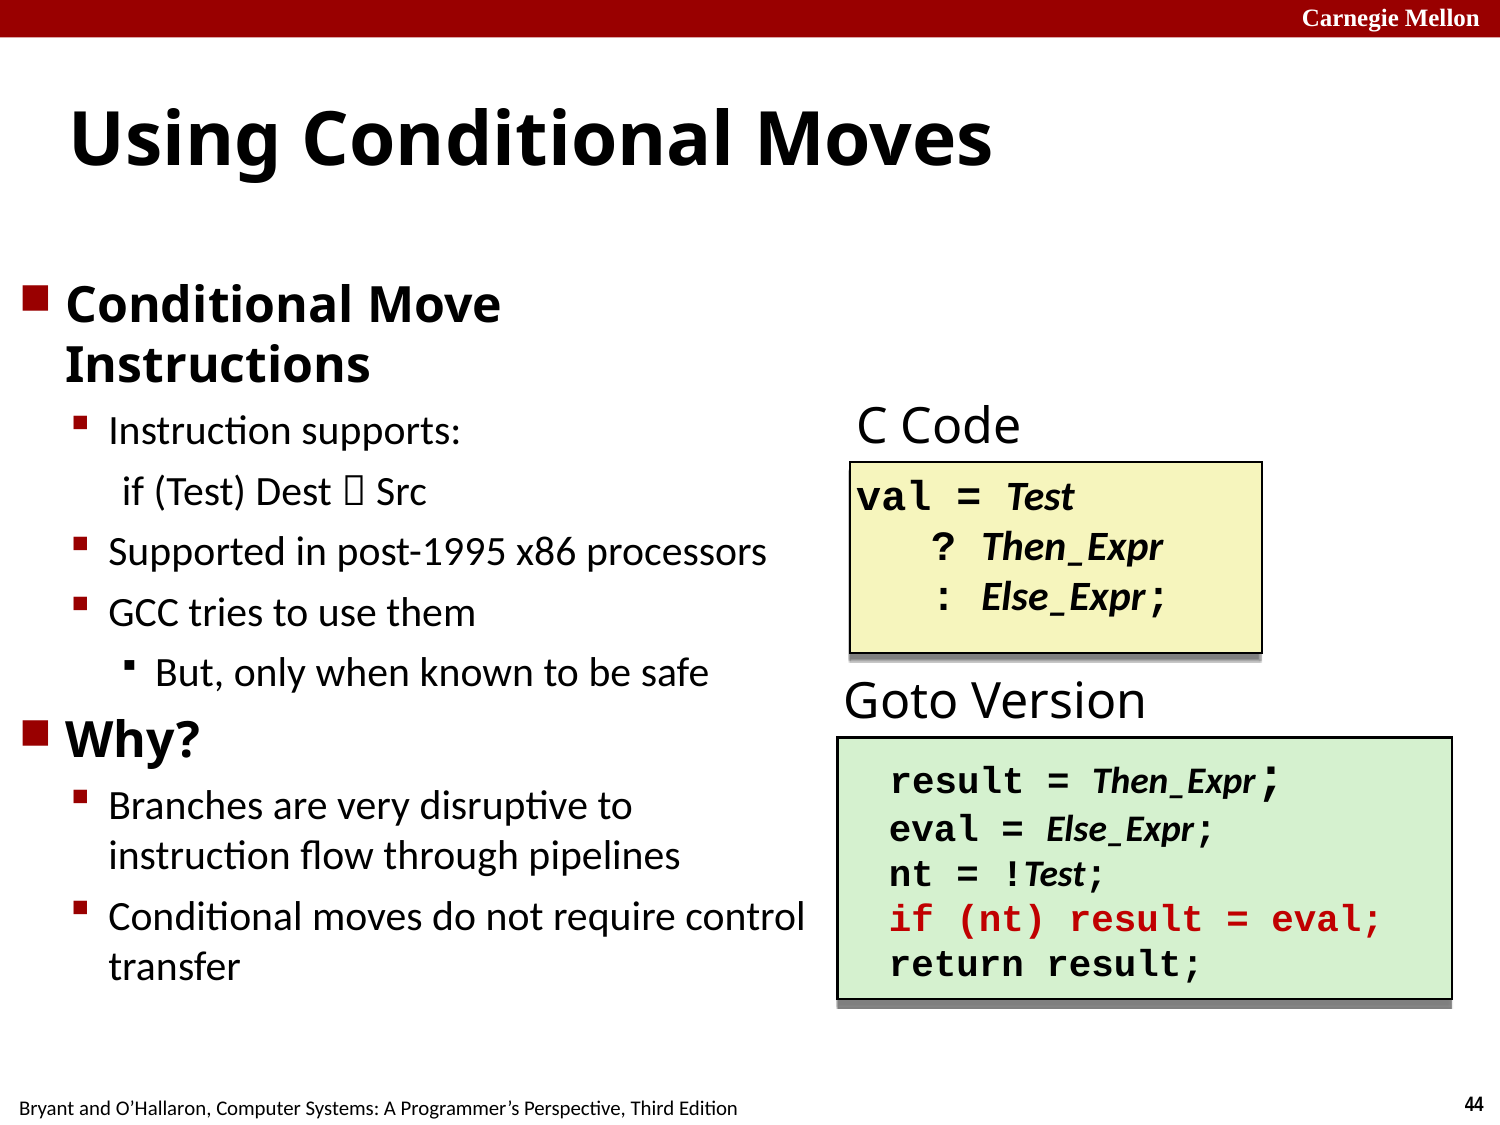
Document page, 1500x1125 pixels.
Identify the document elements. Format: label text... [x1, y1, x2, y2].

title Using Conditional Moves [62, 41, 1438, 230]
list Conditional Move Instructions Instruction supports: if (Test) Dest  Src Supported in post-1995 x86 processors GCC tries to use them But, only when known to be safe Why? Branches are very disruptive to instruction flow through pipelines Conditional moves do not require control transfer [11, 266, 814, 930]
text_box val = Test ? Then_Expr : Else_Expr; [849, 462, 1263, 653]
text_box Goto Version [837, 662, 1217, 736]
text_box result = Then_Expr; eval = Else_Expr; nt = !Test; if (nt) result = eval; return result; [837, 737, 1453, 999]
text_box C Code [849, 387, 1332, 461]
